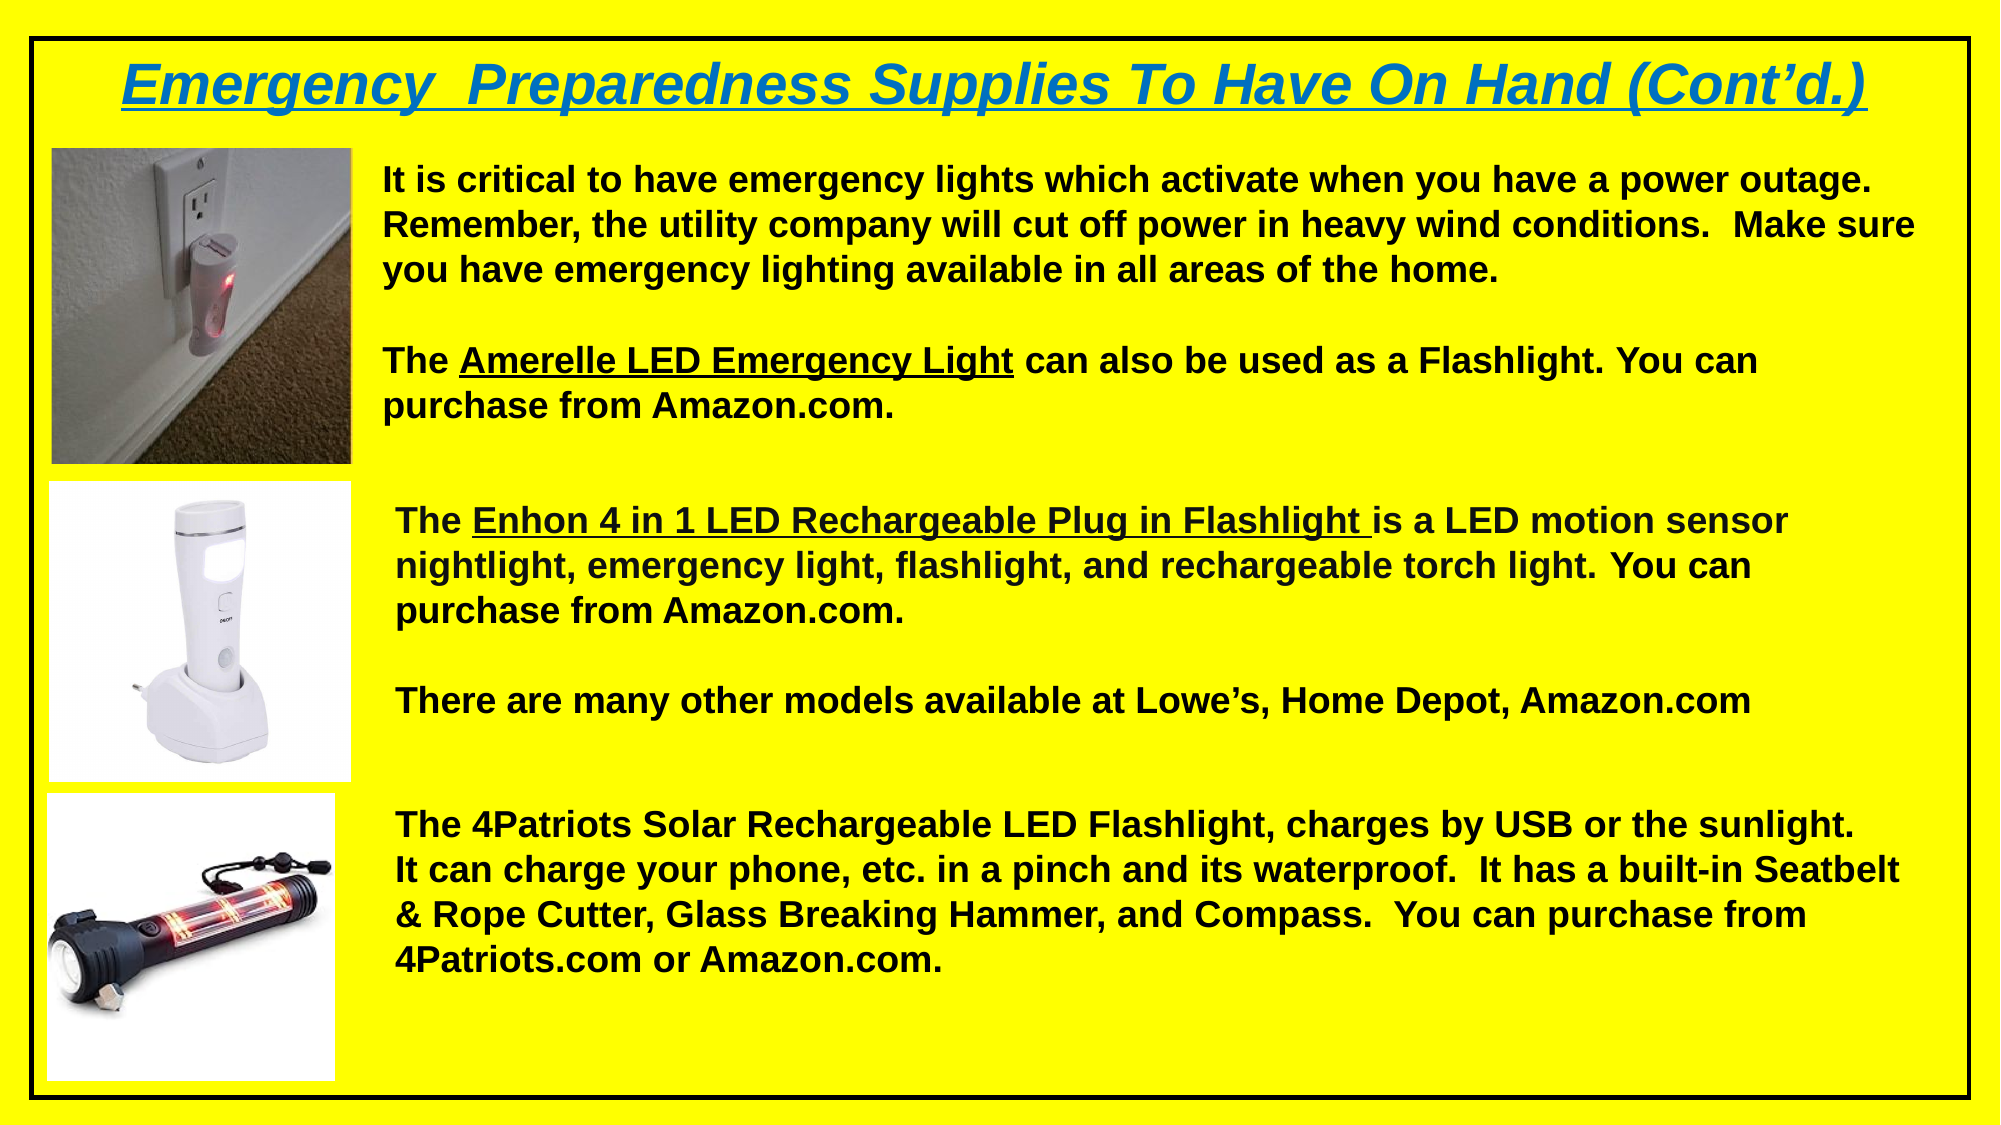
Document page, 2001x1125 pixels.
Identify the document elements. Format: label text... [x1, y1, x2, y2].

text_box The Enhon 4 in 1 LED Rechargeable Plug in Flashlight is a LED motion sensor nightlight, emergency light, flashlight, and rechargeable torch light. You can purchase from Amazon.com. There are many other models available at Lowe’s, Home Depot, Amazon.com [380, 488, 1939, 729]
picture [49, 480, 351, 782]
picture [47, 793, 335, 1081]
text_box [31, 37, 1970, 1099]
text_box [635, 197, 1025, 488]
